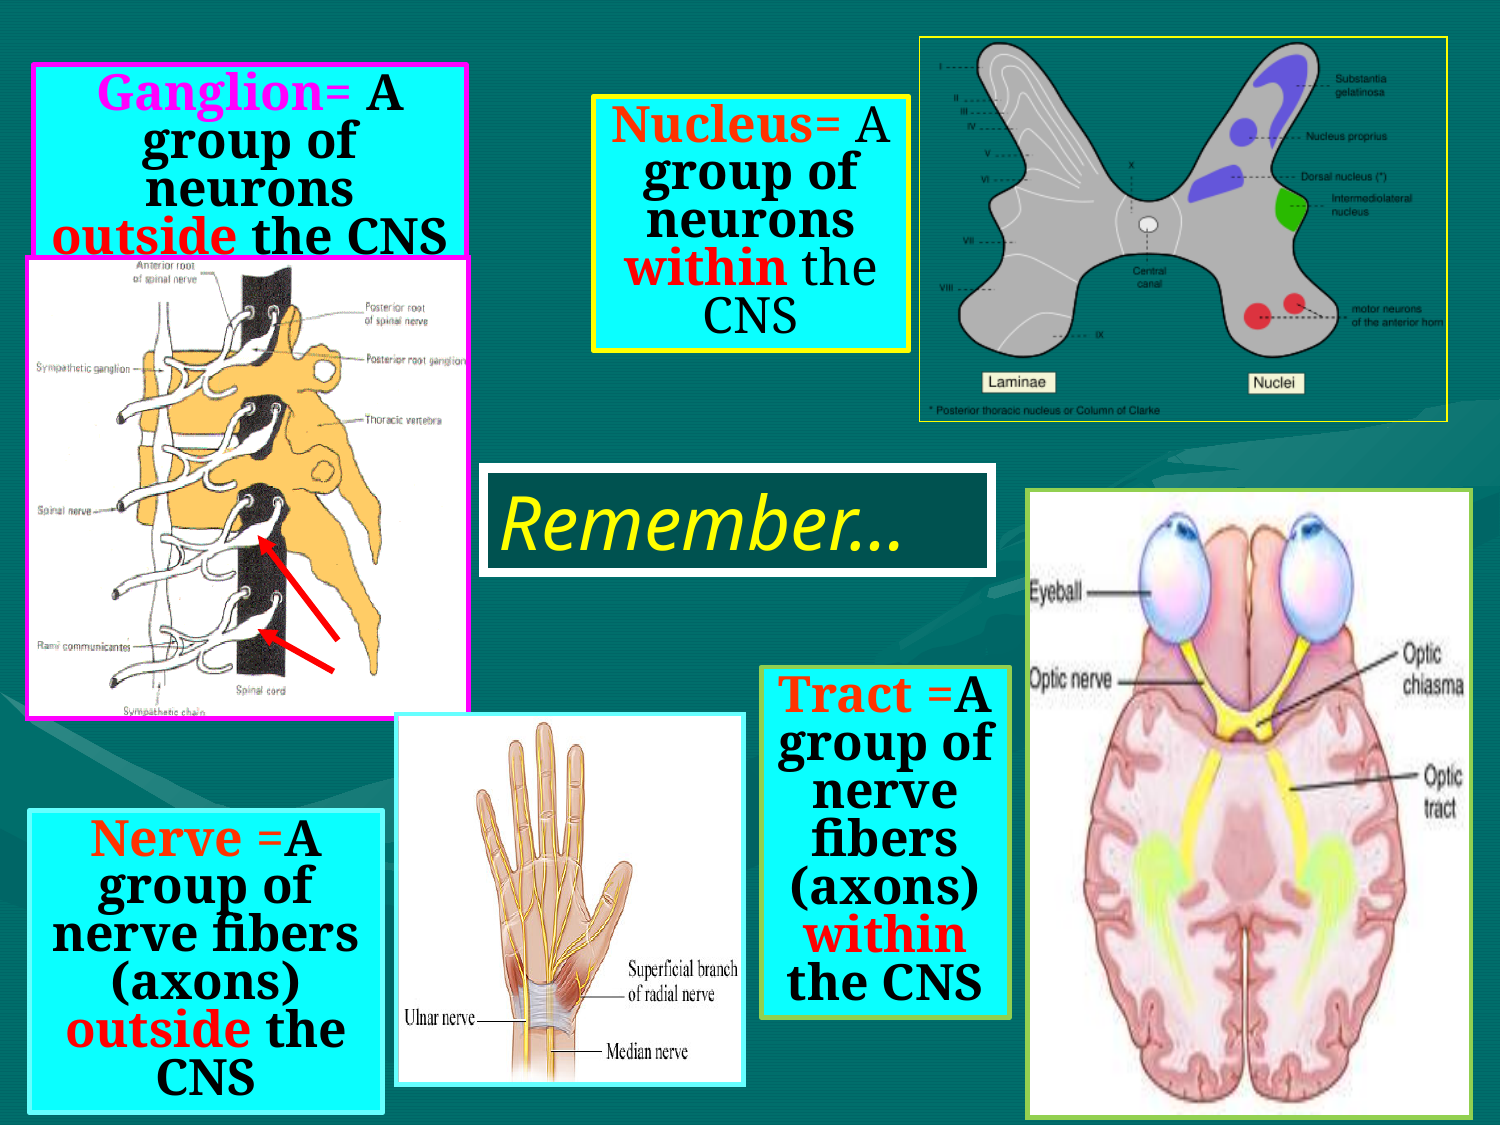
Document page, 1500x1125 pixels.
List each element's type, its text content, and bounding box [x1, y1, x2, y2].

picture [919, 37, 1447, 421]
text_box Nucleus= A group of neurons within the CNS [593, 96, 909, 351]
text_box Remember… [483, 467, 992, 573]
picture [28, 259, 742, 1083]
text_box Ganglion= A group of neurons outside the CNS [33, 64, 467, 255]
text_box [257, 648, 334, 672]
picture [1029, 492, 1469, 1116]
text_box Nerve =A group of nerve fibers (axons) outside the CNS [29, 810, 383, 1113]
text_box Tract =A group of nerve fibers (axons) within the CNS [761, 667, 1010, 1018]
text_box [257, 534, 339, 641]
